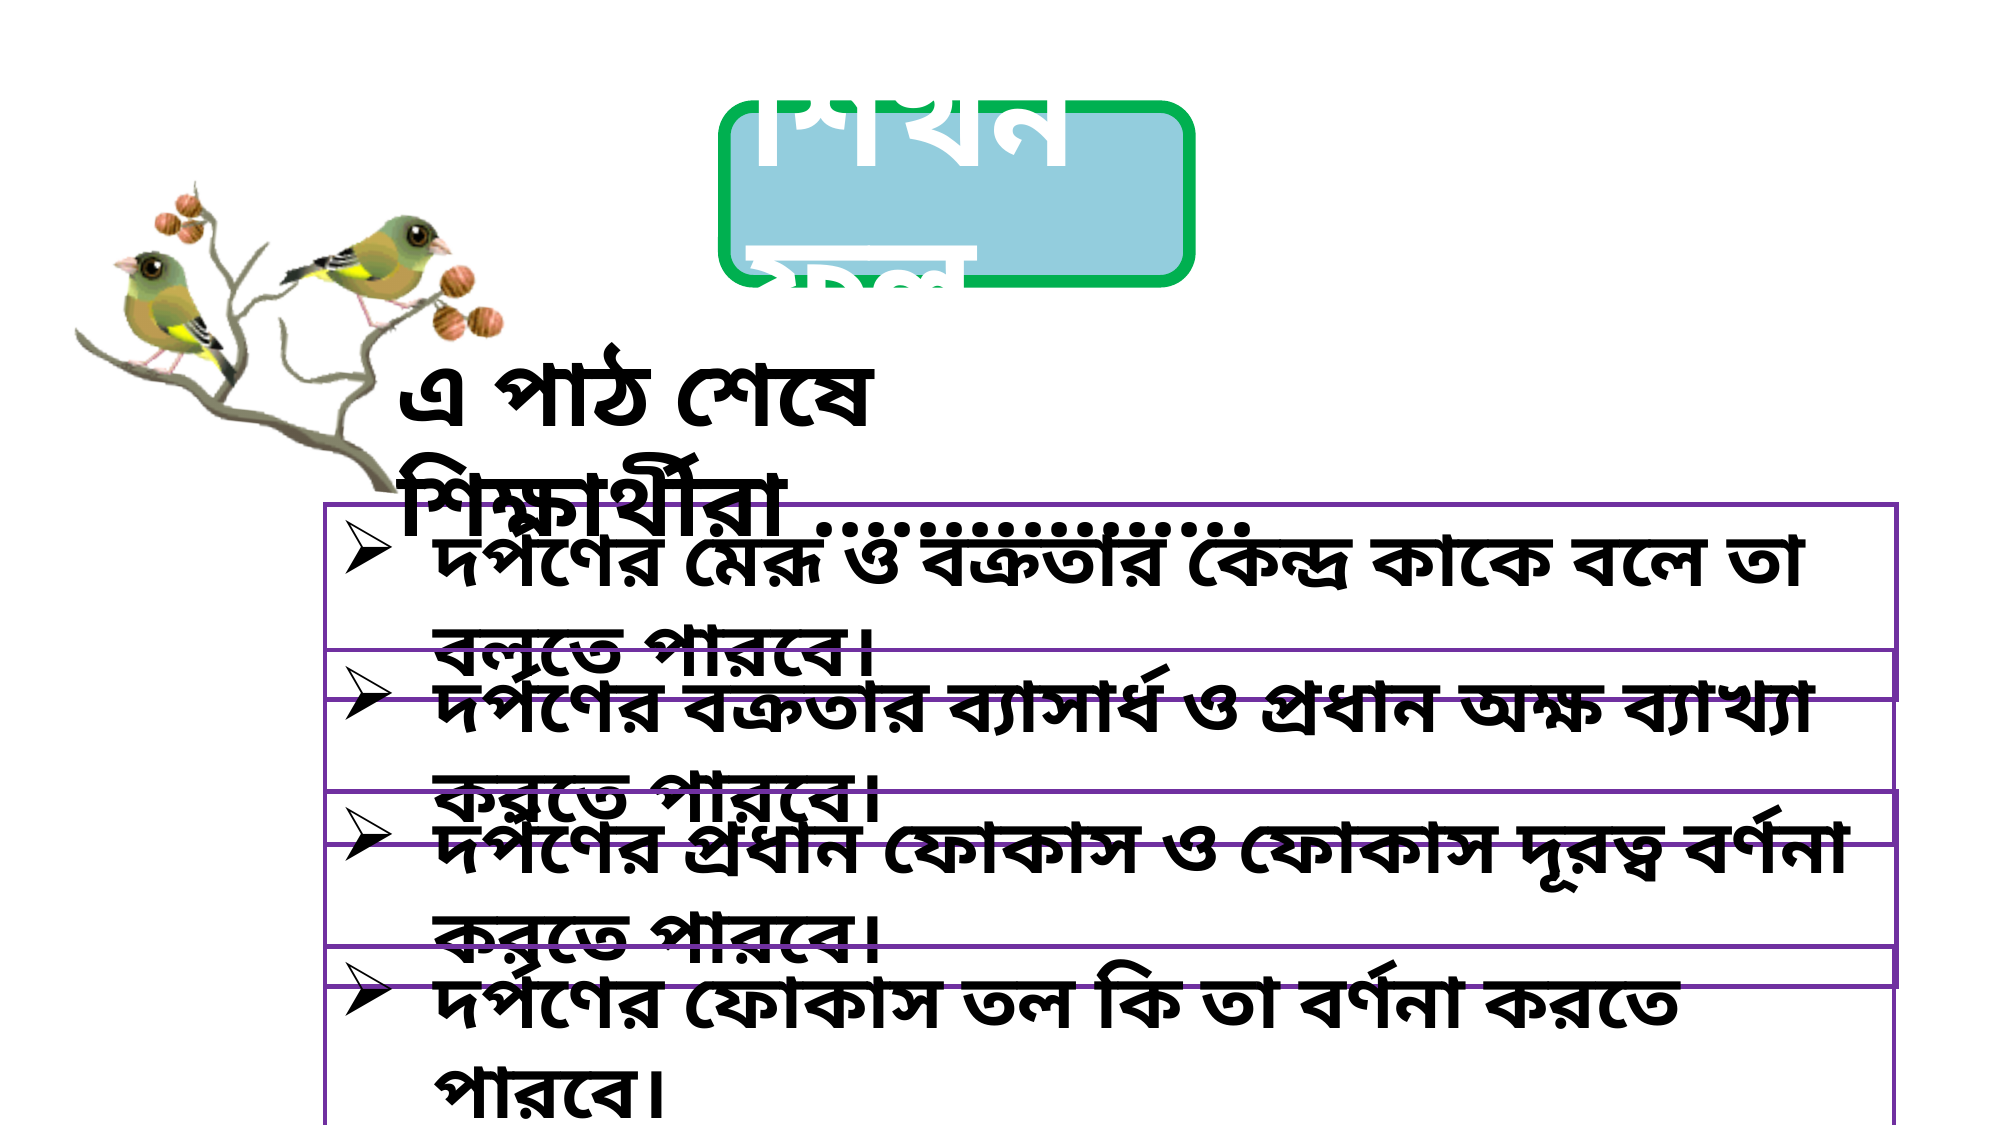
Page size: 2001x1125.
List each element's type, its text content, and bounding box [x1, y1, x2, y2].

text_box দর্পণের প্রধান ফোকাস ও ফোকাস দূরত্ব বর্ণনা করতে পারবে। [324, 791, 1897, 987]
text_box এ পাঠ শেষে শিক্ষার্থীরা ................. [382, 327, 1623, 563]
text_box দর্পণের মেরূ ও বক্রতার কেন্দ্র কাকে বলে তা বলতে পারবে। [324, 504, 1897, 700]
picture [58, 166, 522, 503]
text_box দর্পণের ফোকাস তল কি তা বর্ণনা করতে পারবে। [324, 946, 1894, 1125]
text_box শিখনফল [722, 104, 1192, 284]
text_box দর্পণের বক্রতার ব্যাসার্ধ ও প্রধান অক্ষ ব্যাখ্যা করতে পারবে। [324, 649, 1894, 791]
